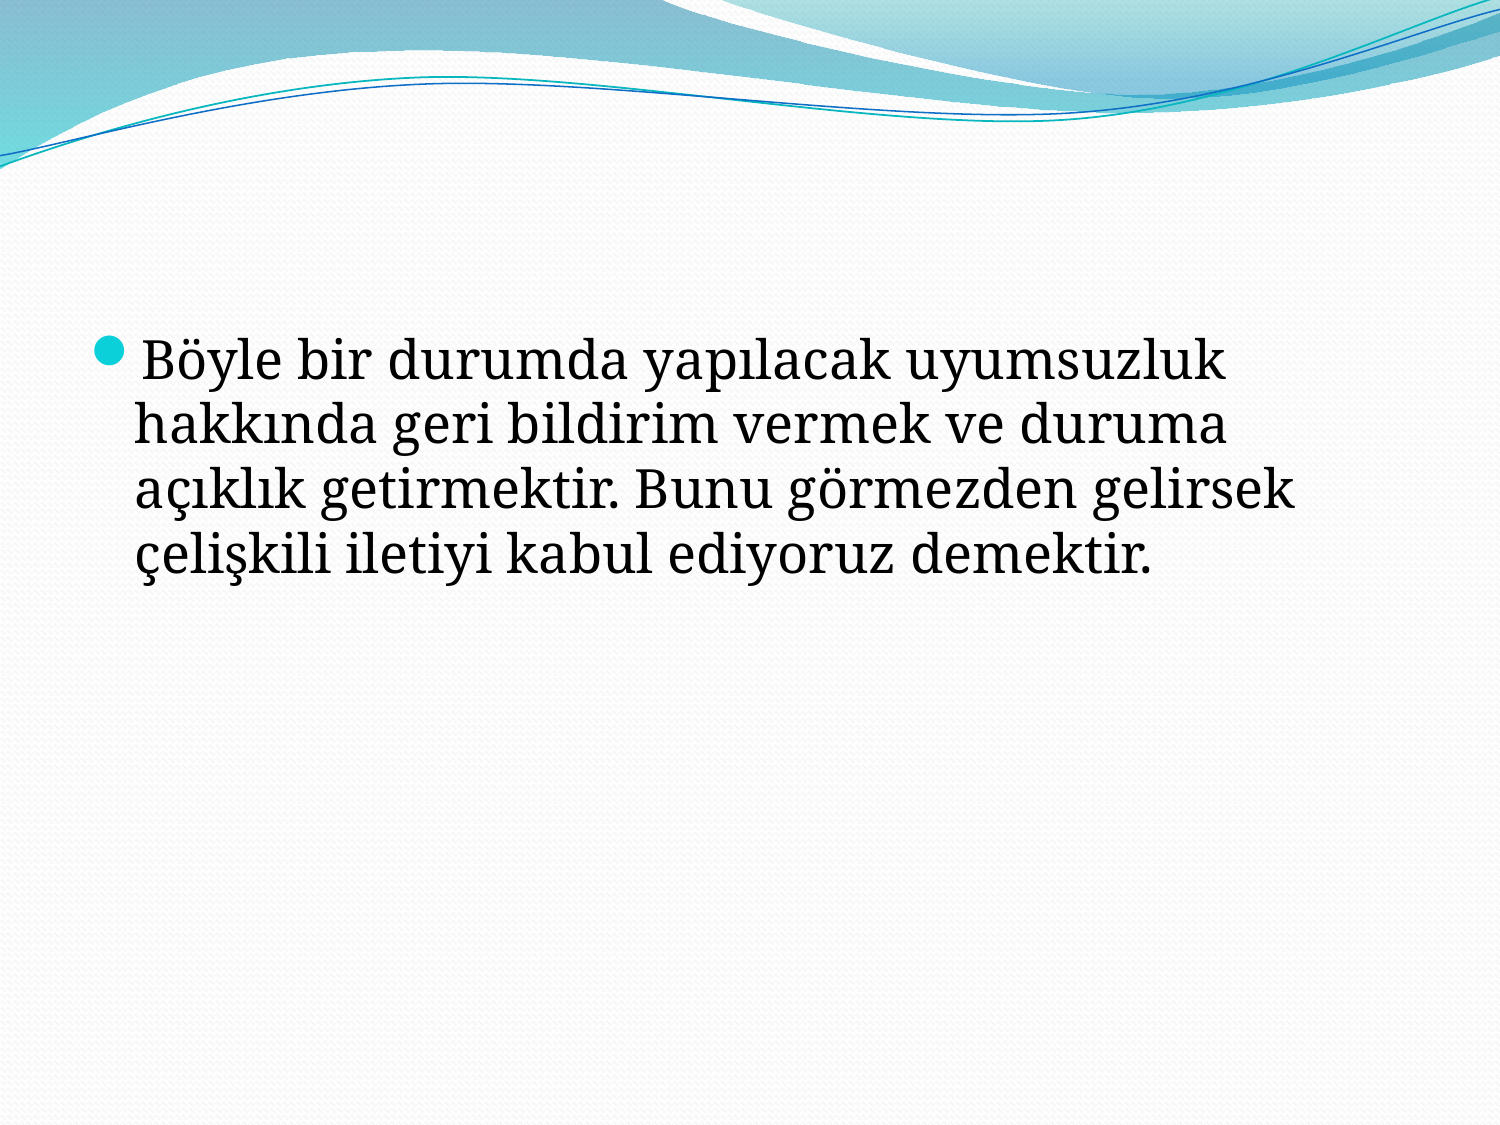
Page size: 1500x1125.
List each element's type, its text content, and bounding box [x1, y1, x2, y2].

list Böyle bir durumda yapılacak uyumsuzluk hakkında geri bildirim vermek ve duruma açıklık getirmektir. Bunu görmezden gelirsek çelişkili iletiyi kabul ediyoruz demektir. [74, 317, 1426, 1038]
